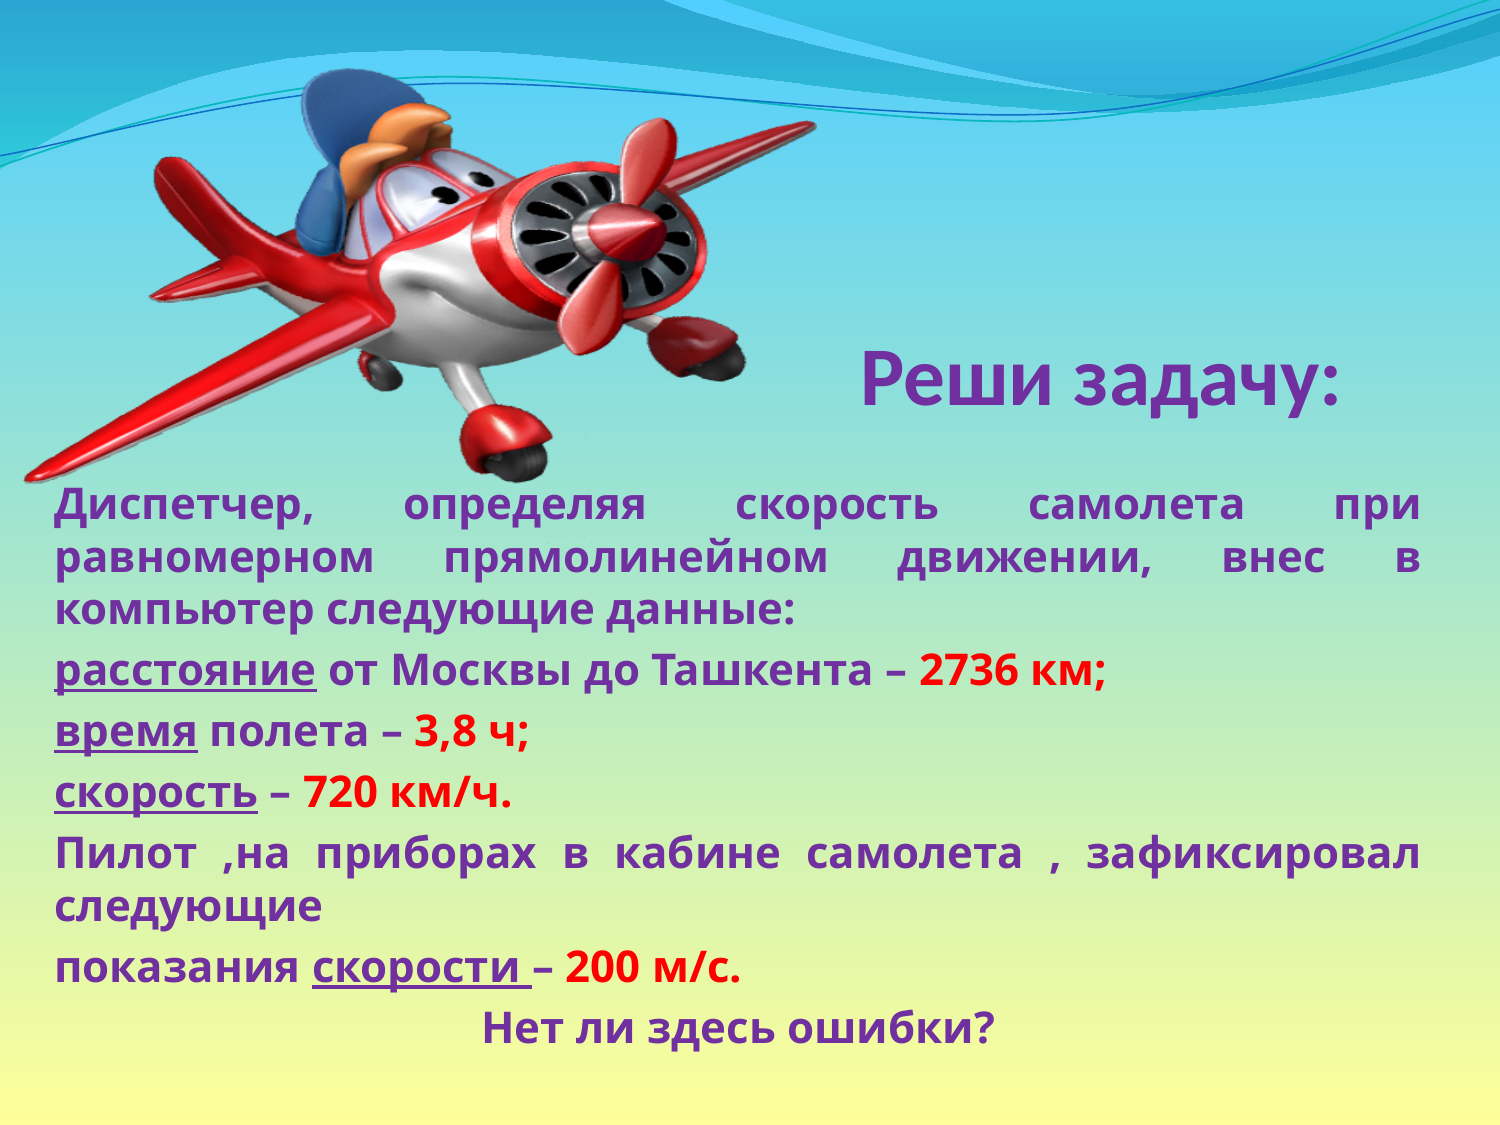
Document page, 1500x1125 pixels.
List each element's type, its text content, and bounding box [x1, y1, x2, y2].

picture [0, 46, 856, 563]
title Реши задачу: [861, 316, 1454, 422]
list Диспетчер, определяя скорость самолета при равномерном прямолинейном движении, внес в компьютер следующие данные: расстояние от Москвы до Ташкента – 2736 км; время полета – 3,8 ч; скорость – 720 км/ч. Пилот ,на приборах в кабине самолета , зафиксировал следующие показания скорости – 200 м/с. Нет ли здесь ошибки? [46, 468, 1430, 1067]
title Сведения из таблицы можно представить в другом удобном виде: в виде ГРАФИКА. [46, 468, 861, 576]
